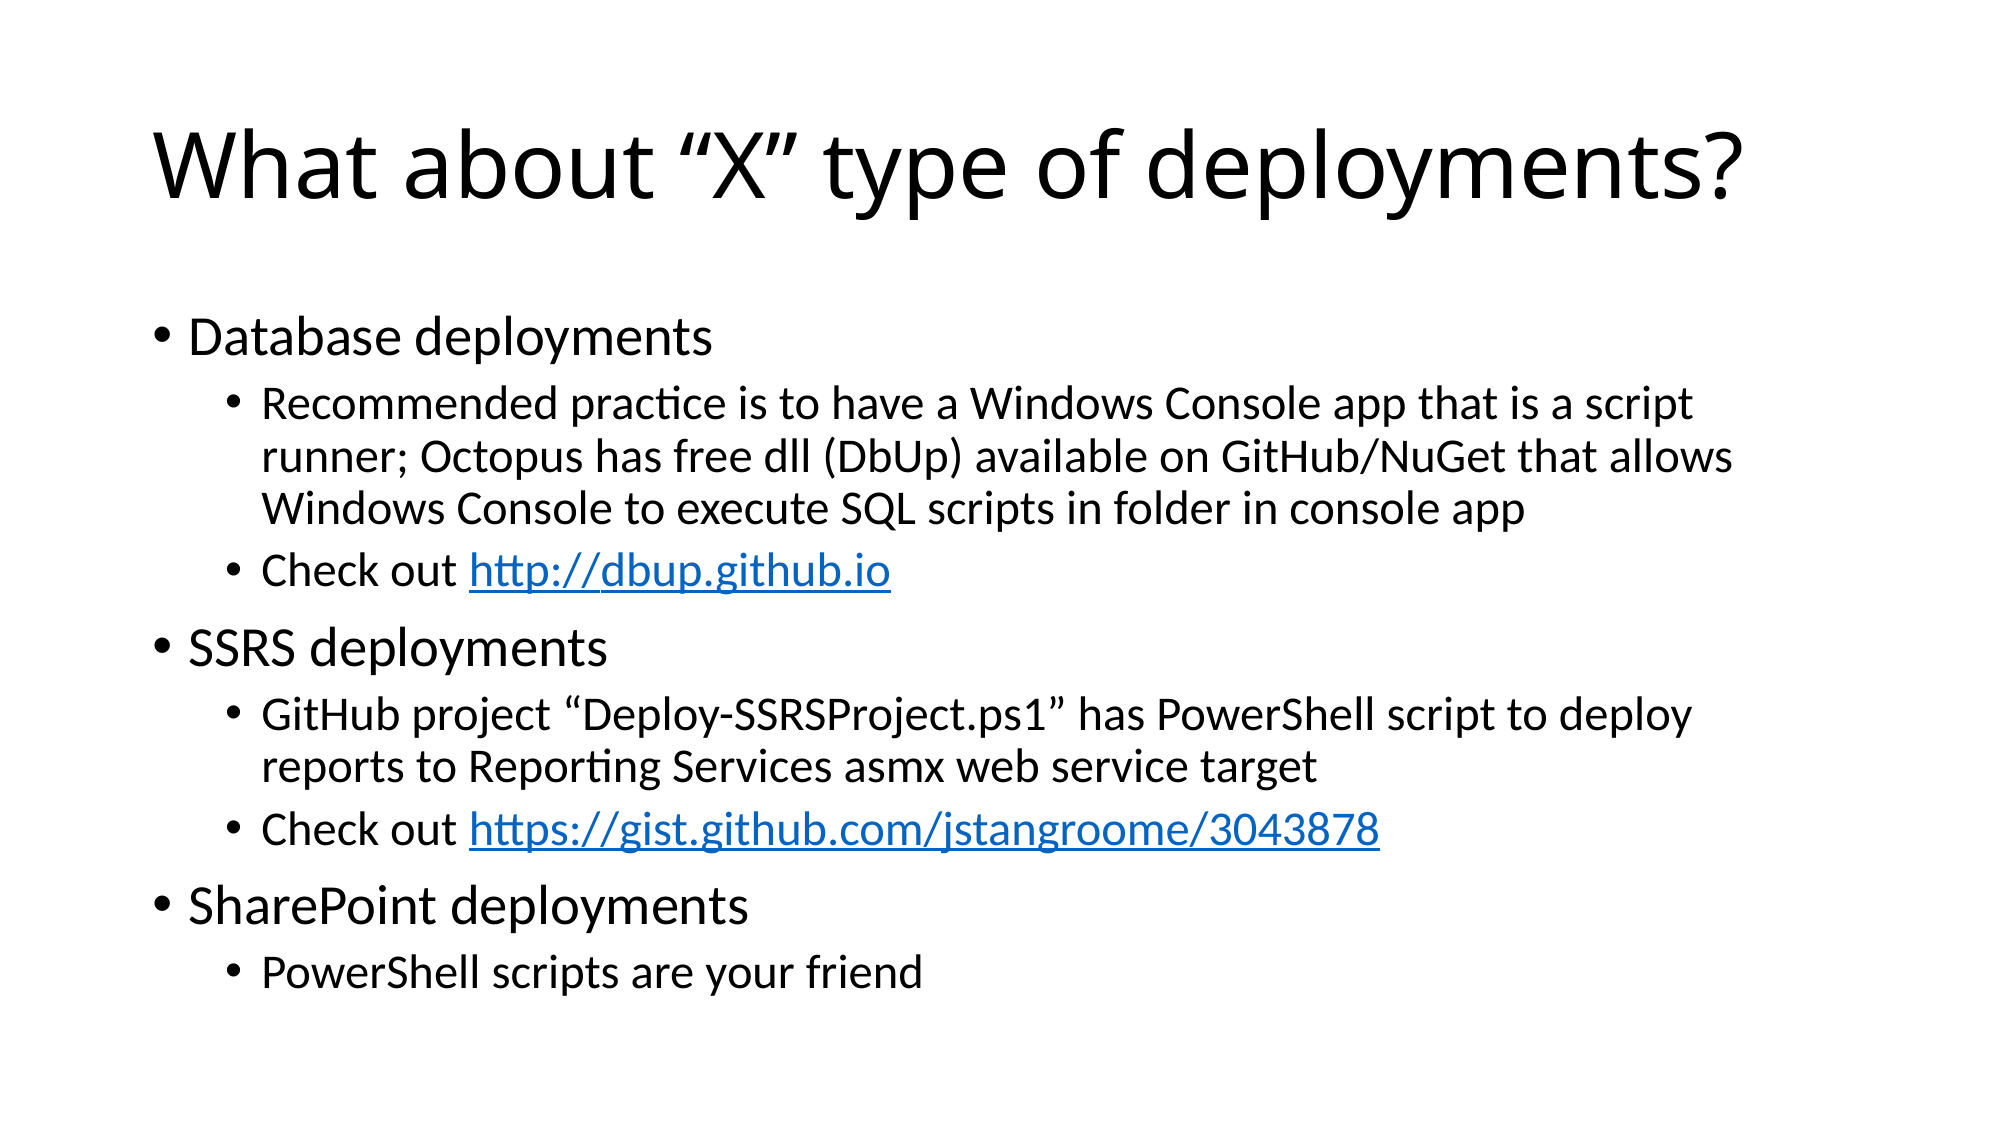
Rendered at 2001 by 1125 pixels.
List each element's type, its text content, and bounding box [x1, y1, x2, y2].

title What about “X” type of deployments? [137, 59, 1863, 278]
list Database deployments Recommended practice is to have a Windows Console app that is a script runner; Octopus has free dll (DbUp) available on GitHub/NuGet that allows Windows Console to execute SQL scripts in folder in console app Check out http://dbup.github.io SSRS deployments GitHub project “Deploy-SSRSProject.ps1” has PowerShell script to deploy reports to Reporting Services asmx web service target Check out https://gist.github.com/jstangroome/3043878 SharePoint deployments PowerShell scripts are your friend [137, 299, 1863, 1014]
